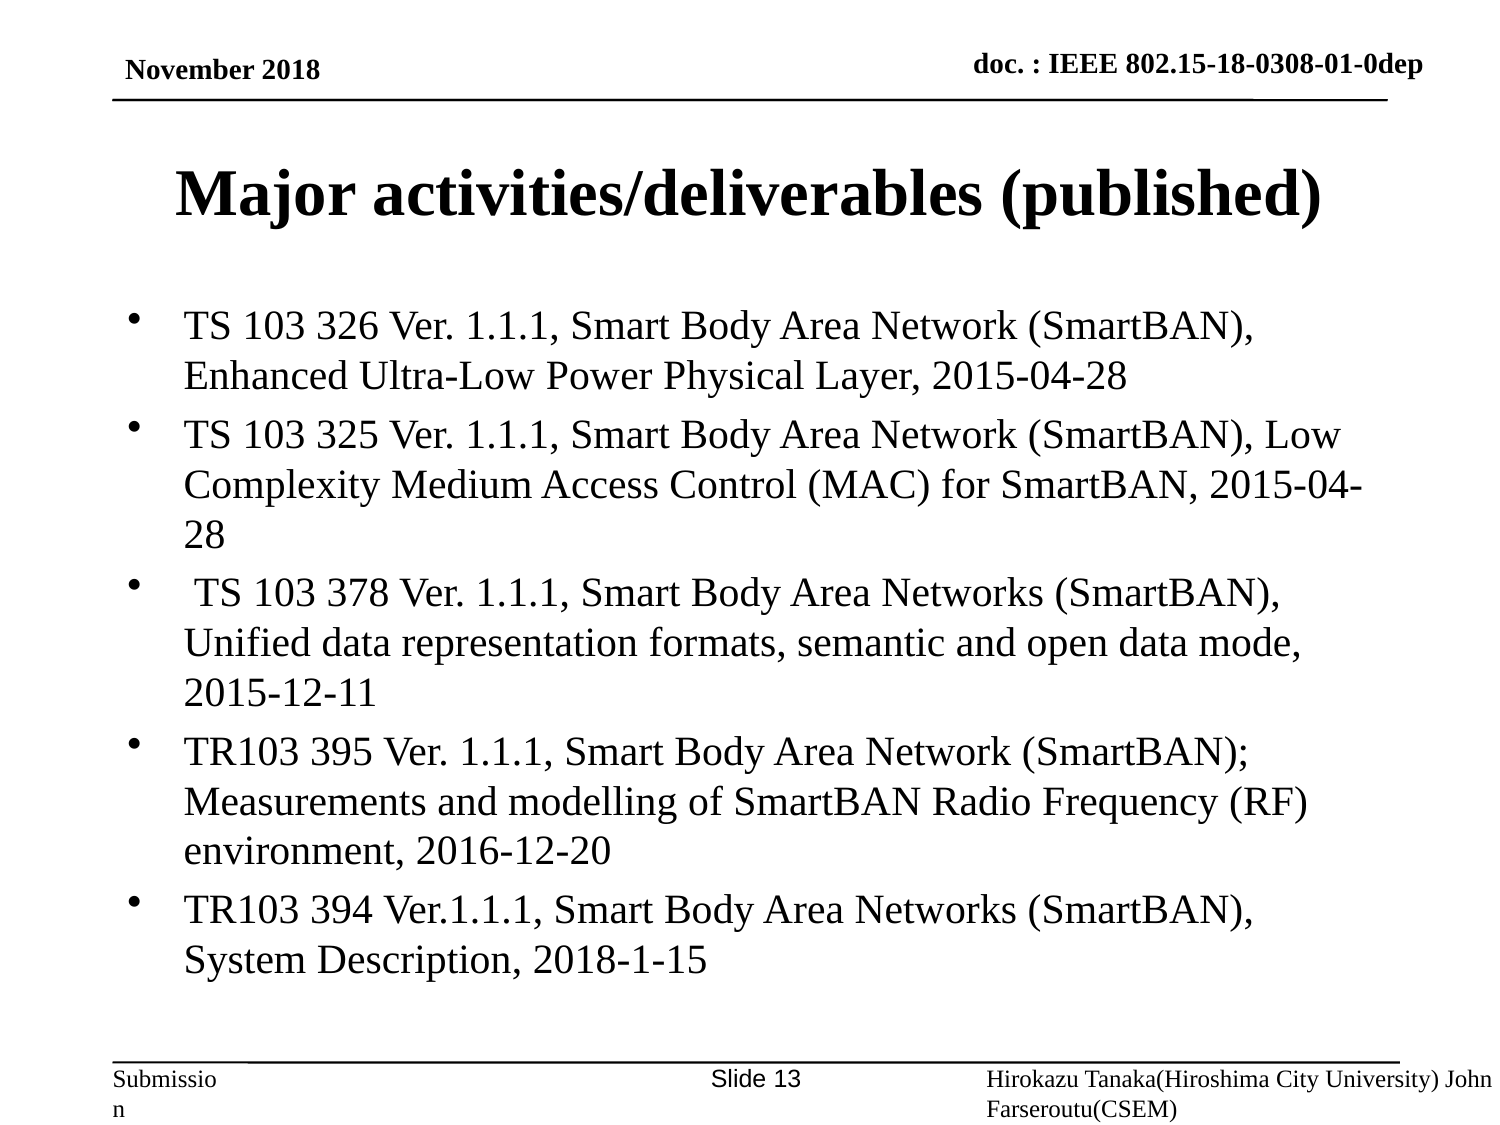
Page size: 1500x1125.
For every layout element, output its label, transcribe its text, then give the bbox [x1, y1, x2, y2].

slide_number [124, 49, 388, 86]
footer Hirokazu Tanaka(Hiroshima City University) John Farseroutu(CSEM) [985, 1061, 1499, 1124]
slide_number Slide 13 [702, 1061, 810, 1093]
title Major activities/deliverables (published) [112, 134, 1388, 243]
text_box TS 103 326 Ver. 1.1.1, Smart Body Area Network (SmartBAN), Enhanced Ultra-Low Power Physical Layer, 2015-04-28 TS 103 325 Ver. 1.1.1, Smart Body Area Network (SmartBAN), Low Complexity Medium Access Control (MAC) for SmartBAN, 2015-04-28 TS 103 378 Ver. 1.1.1, Smart Body Area Networks (SmartBAN), Unified data representation formats, semantic and open data mode, 2015-12-11 TR103 395 Ver. 1.1.1, Smart Body Area Network (SmartBAN); Measurements and modelling of SmartBAN Radio Frequency (RF) environment, 2016-12-20 TR103 394 Ver.1.1.1, Smart Body Area Networks (SmartBAN), System Description, 2018-1-15 [112, 290, 1388, 966]
